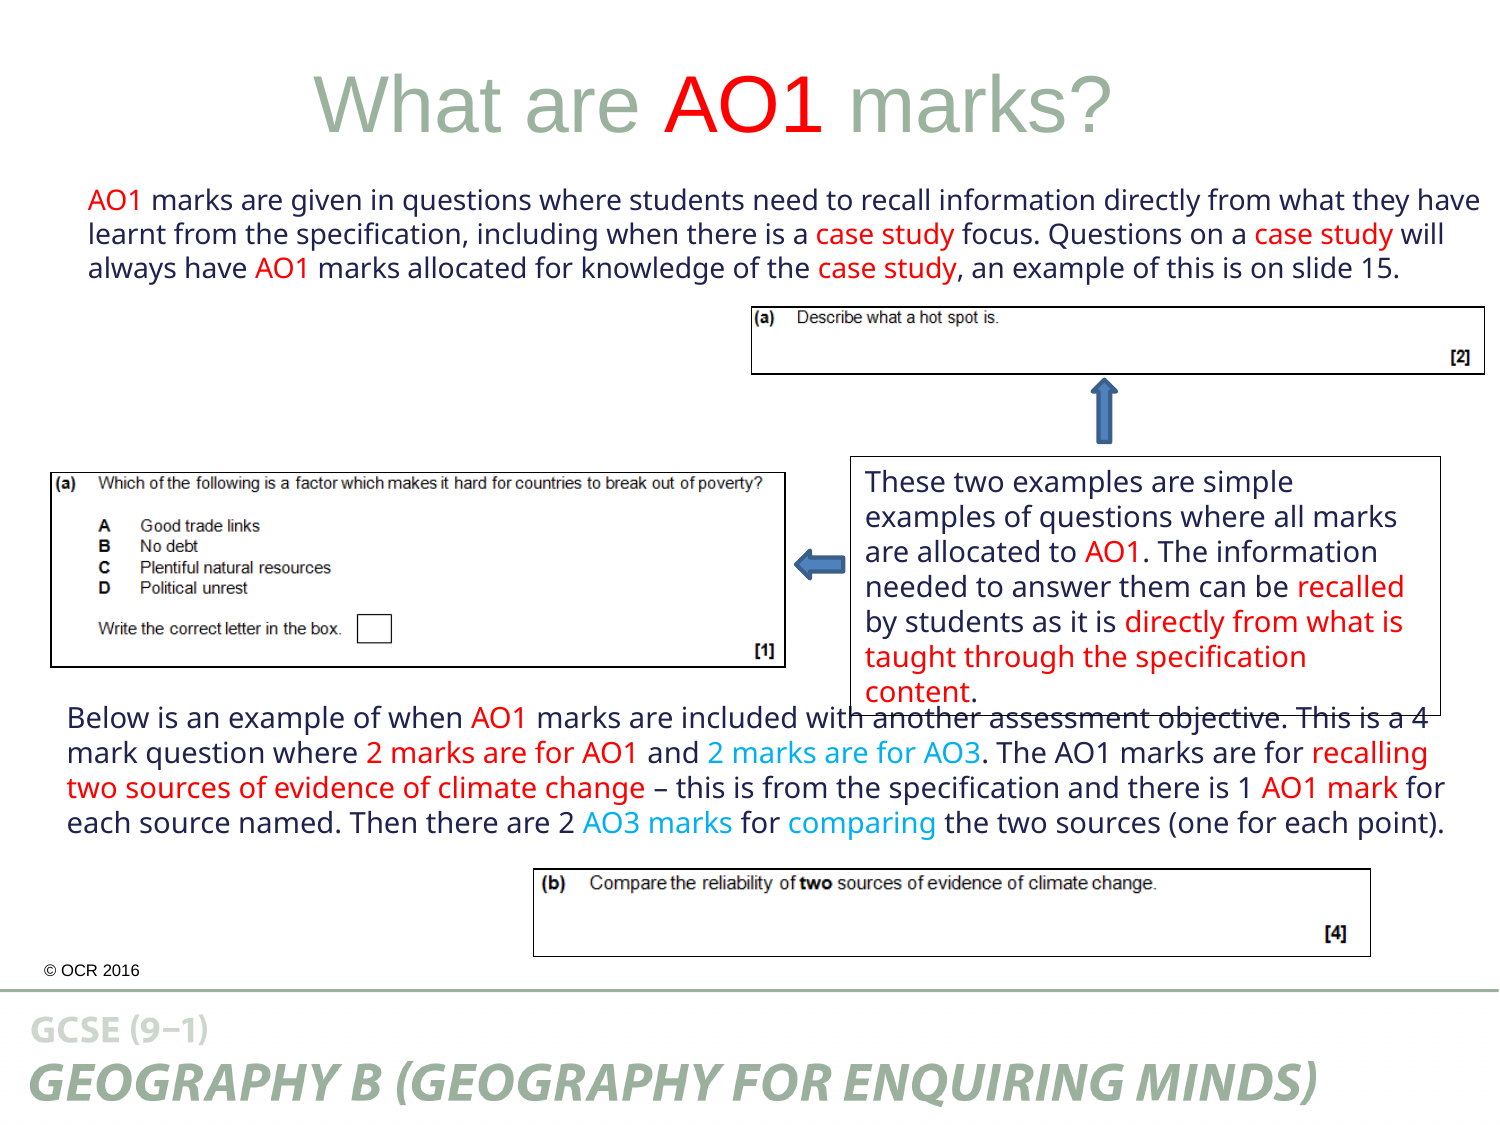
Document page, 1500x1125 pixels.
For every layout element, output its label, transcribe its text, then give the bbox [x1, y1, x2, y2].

text_box [793, 548, 846, 581]
text_box These two examples are simple examples of questions where all marks are allocated to AO1. The information needed to answer them can be recalled by students as it is directly from what is taught through the specification content. [850, 456, 1441, 716]
text_box Below is an example of when AO1 marks are included with another assessment objective. This is a 4 mark question where 2 marks are for AO1 and 2 marks are for AO3. The AO1 marks are for recalling two sources of evidence of climate change – this is from the specification and there is 1 AO1 mark for each source named. Then there are 2 AO3 marks for comparing the two sources (one for each point). [51, 692, 1471, 799]
picture [534, 869, 1370, 956]
text_box [1090, 382, 1119, 445]
picture [751, 307, 1485, 374]
picture [51, 473, 785, 667]
title What are AO1 marks? [0, 43, 1428, 157]
list AO1 marks are given in questions where students need to recall information directly from what they have learnt from the specification, including when there is a case study focus. Questions on a case study will always have AO1 marks allocated for knowledge of the case study, an example of this is on slide 15. [72, 174, 1500, 303]
picture [0, 989, 1499, 1125]
